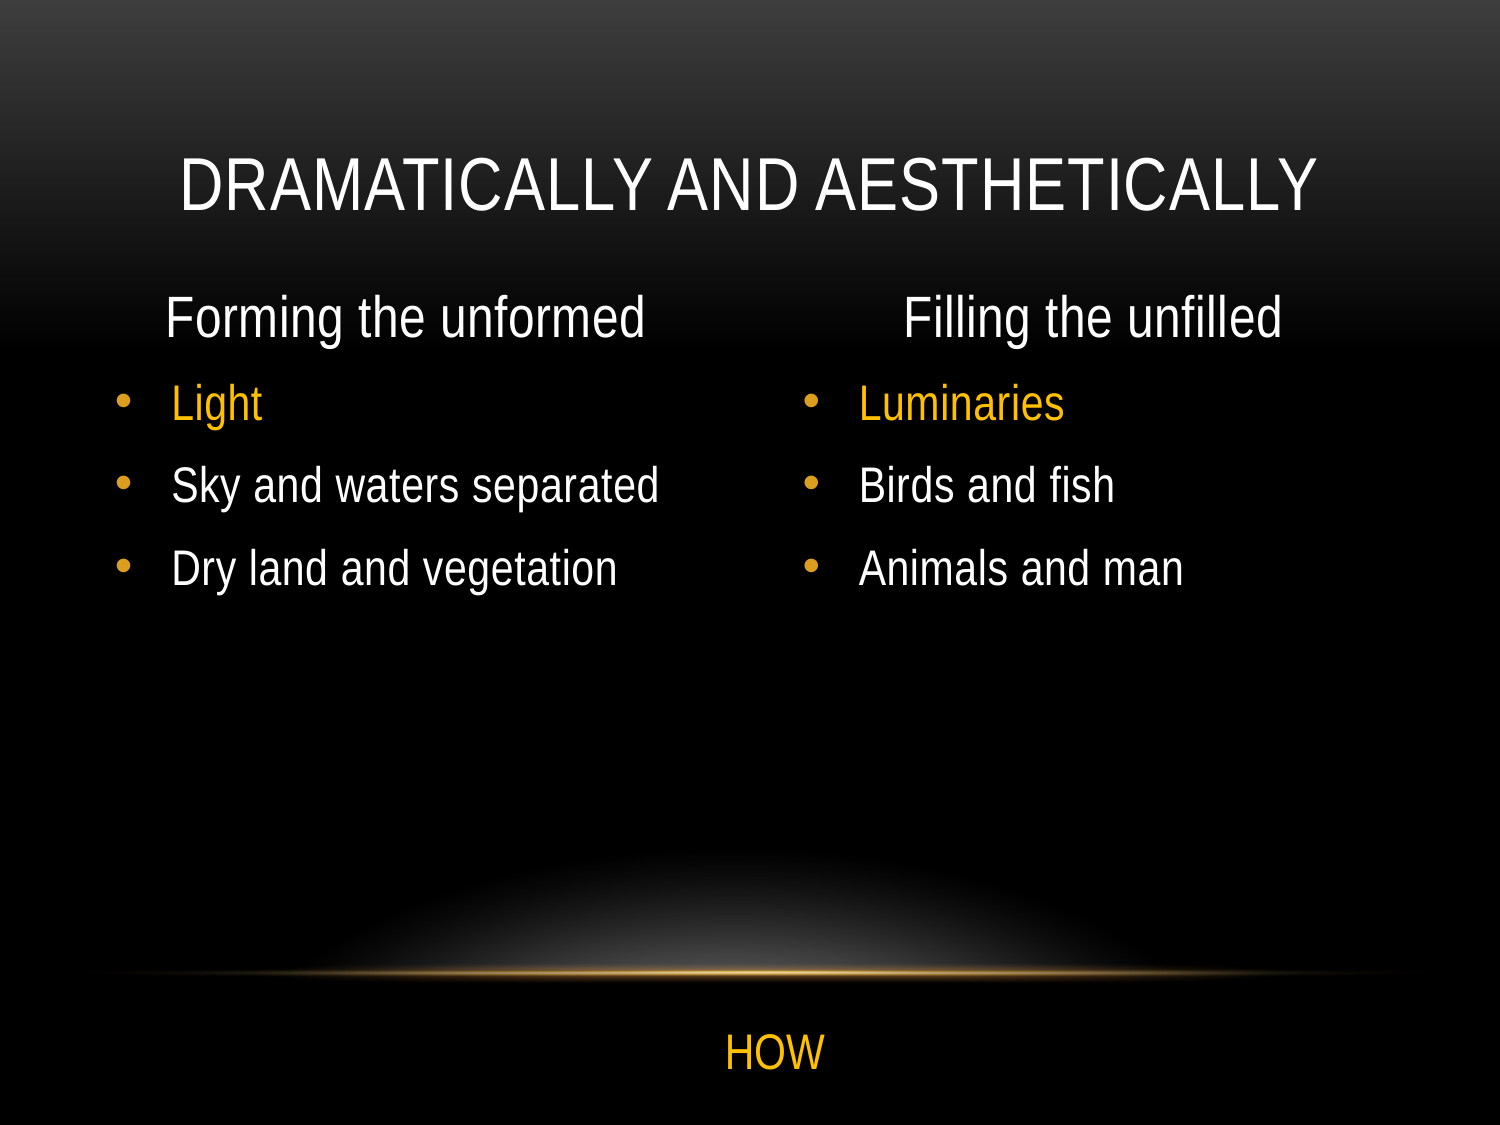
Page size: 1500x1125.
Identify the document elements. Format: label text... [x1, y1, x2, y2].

list Luminaries Birds and fish Animals and man [787, 362, 1400, 938]
list Light Sky and waters separated Dry land and vegetation [99, 362, 713, 938]
list Forming the unformed [99, 262, 713, 357]
title dramatically and aesthetically [99, 45, 1400, 233]
picture [0, 0, 1500, 1125]
list Filling the unfilled [787, 262, 1400, 357]
text_box HOW [362, 1012, 1188, 1087]
